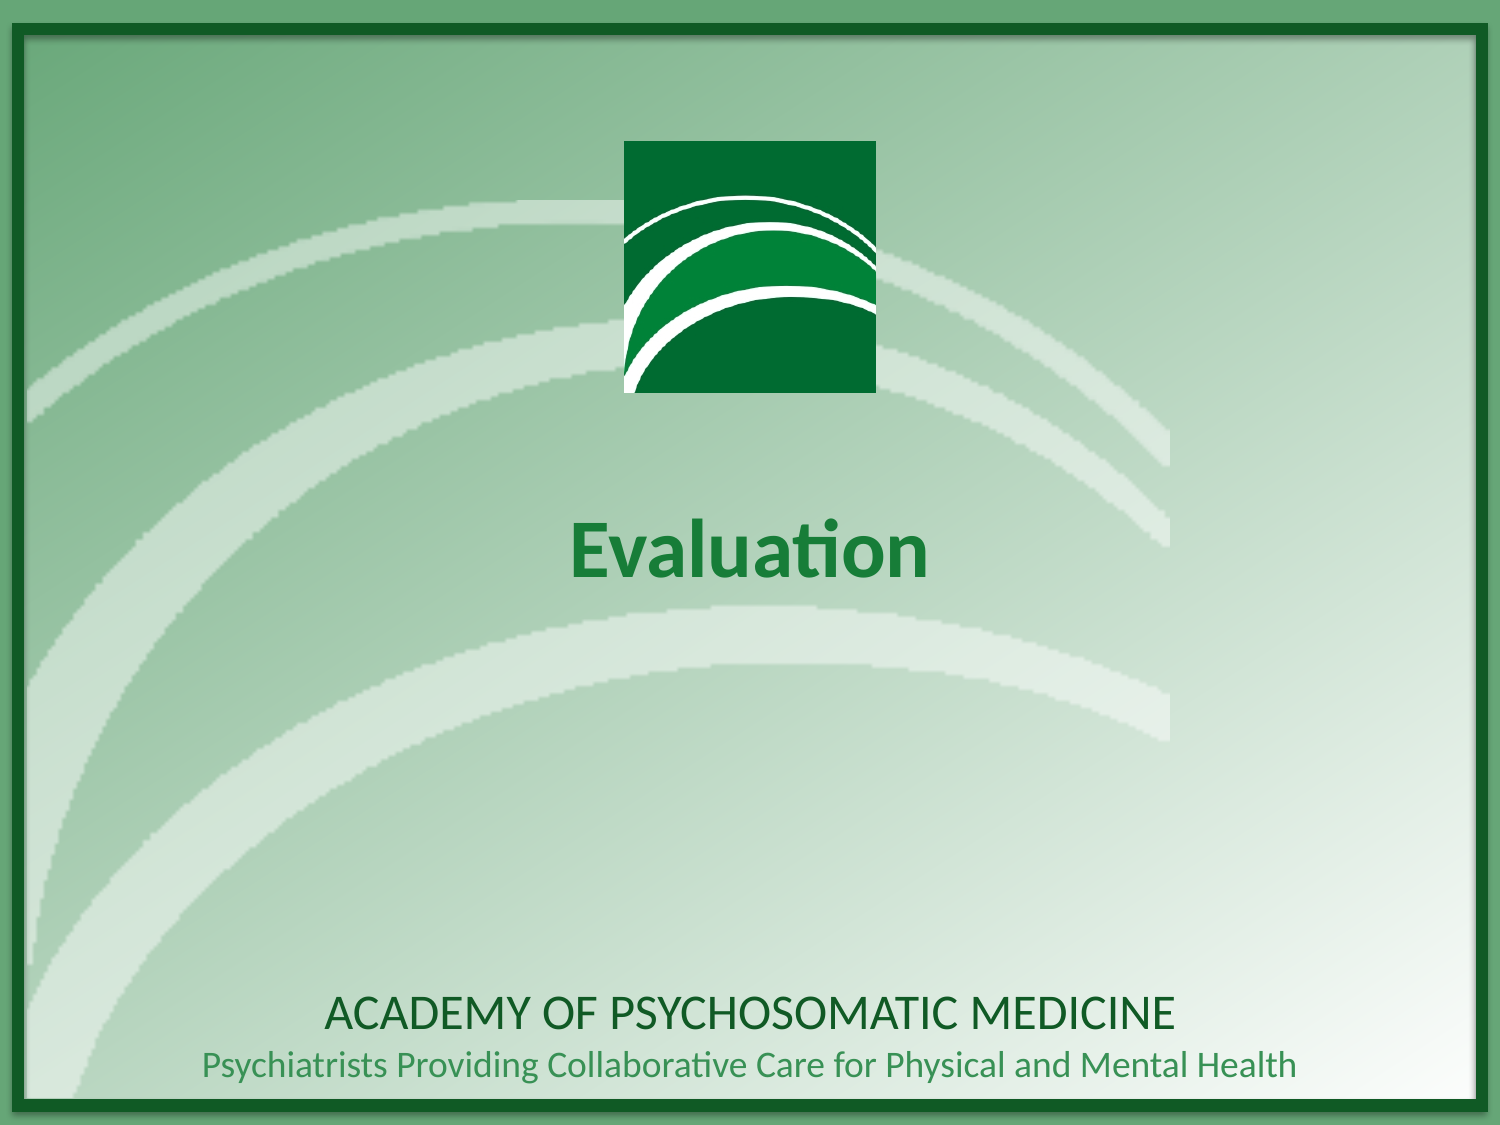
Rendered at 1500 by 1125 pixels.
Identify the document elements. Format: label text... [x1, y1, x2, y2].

title Evaluation [206, 474, 1295, 613]
picture [624, 141, 876, 393]
